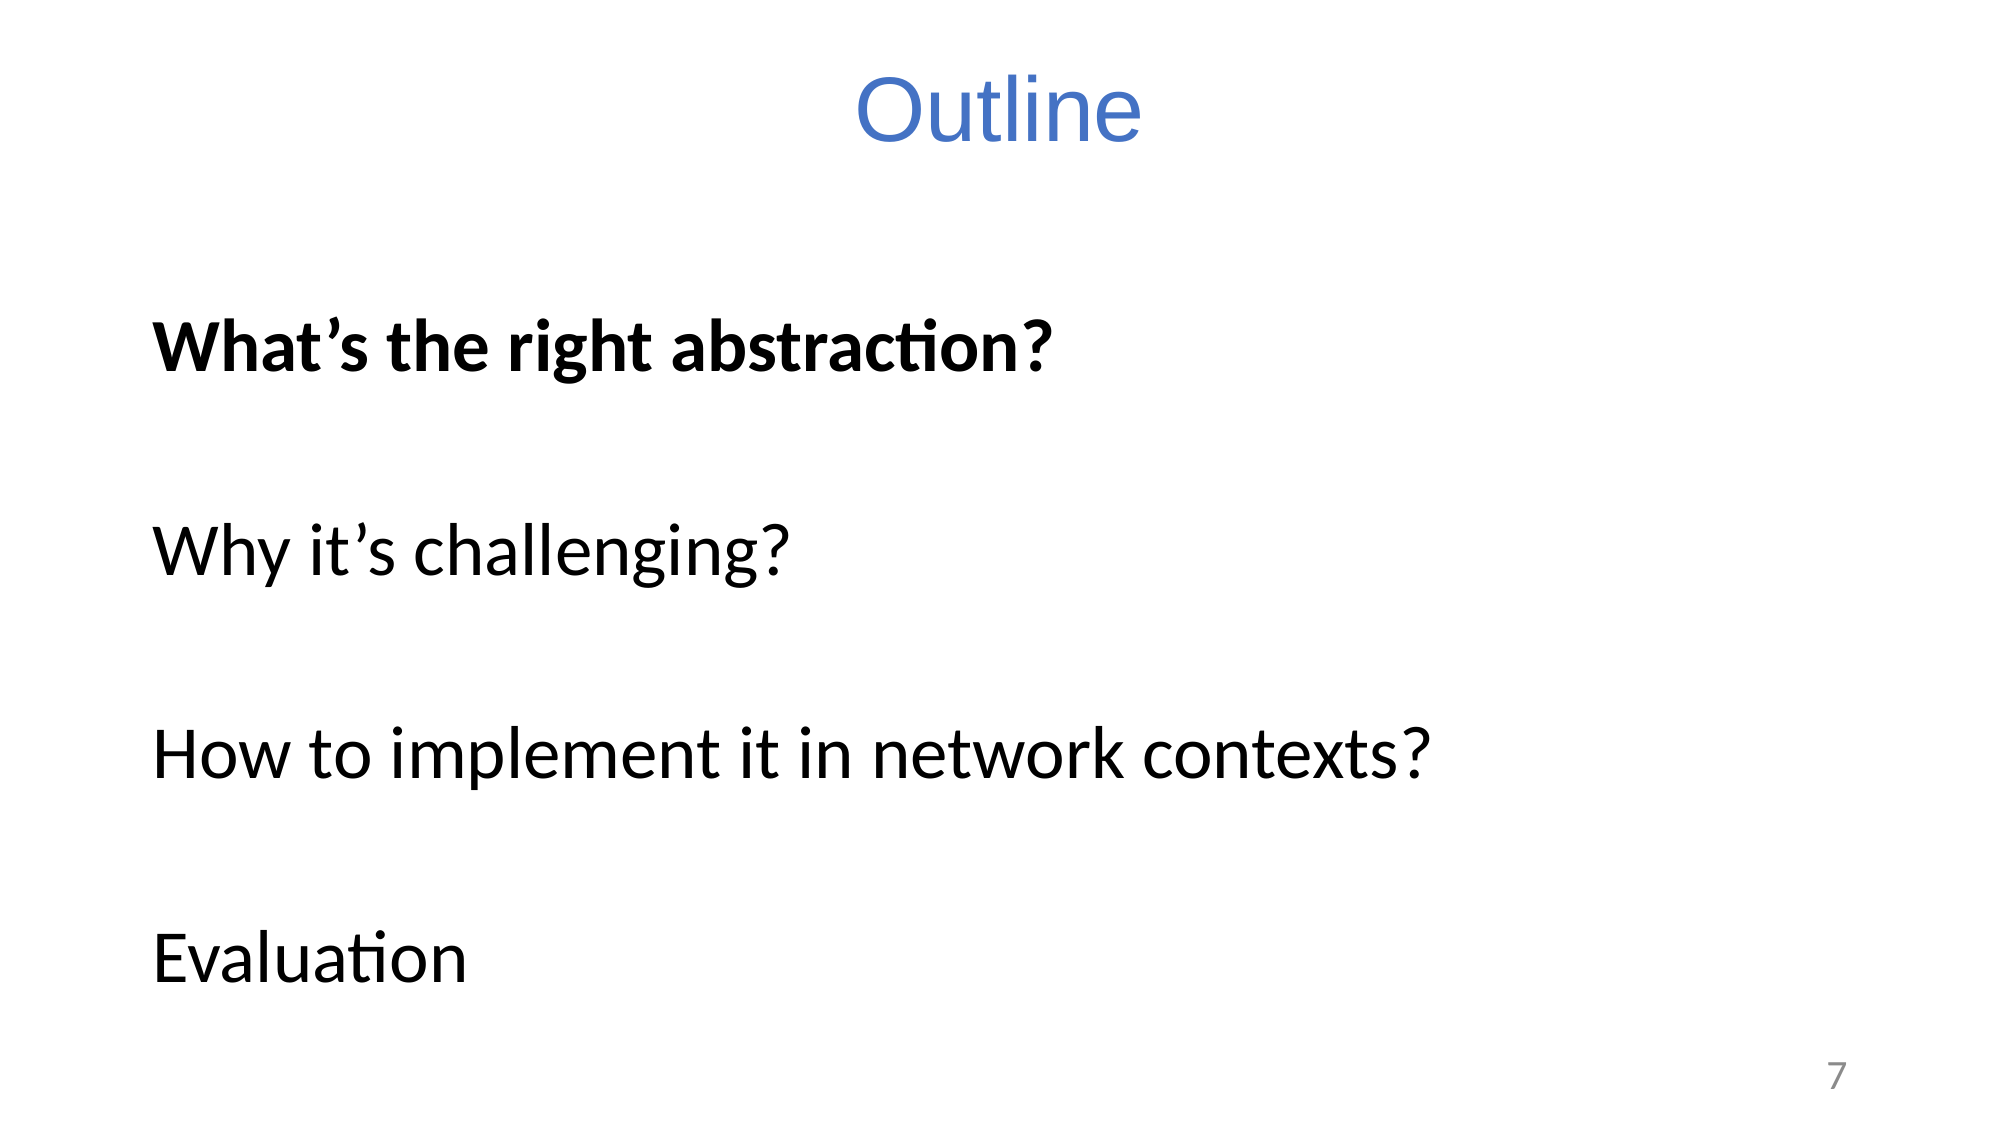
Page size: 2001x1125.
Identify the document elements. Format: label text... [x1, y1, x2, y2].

list What’s the right abstraction? Why it’s challenging? How to implement it in network contexts? Evaluation [137, 299, 1863, 1014]
slide_number 7 [1412, 1042, 1863, 1103]
title Outline [24, 46, 1975, 177]
